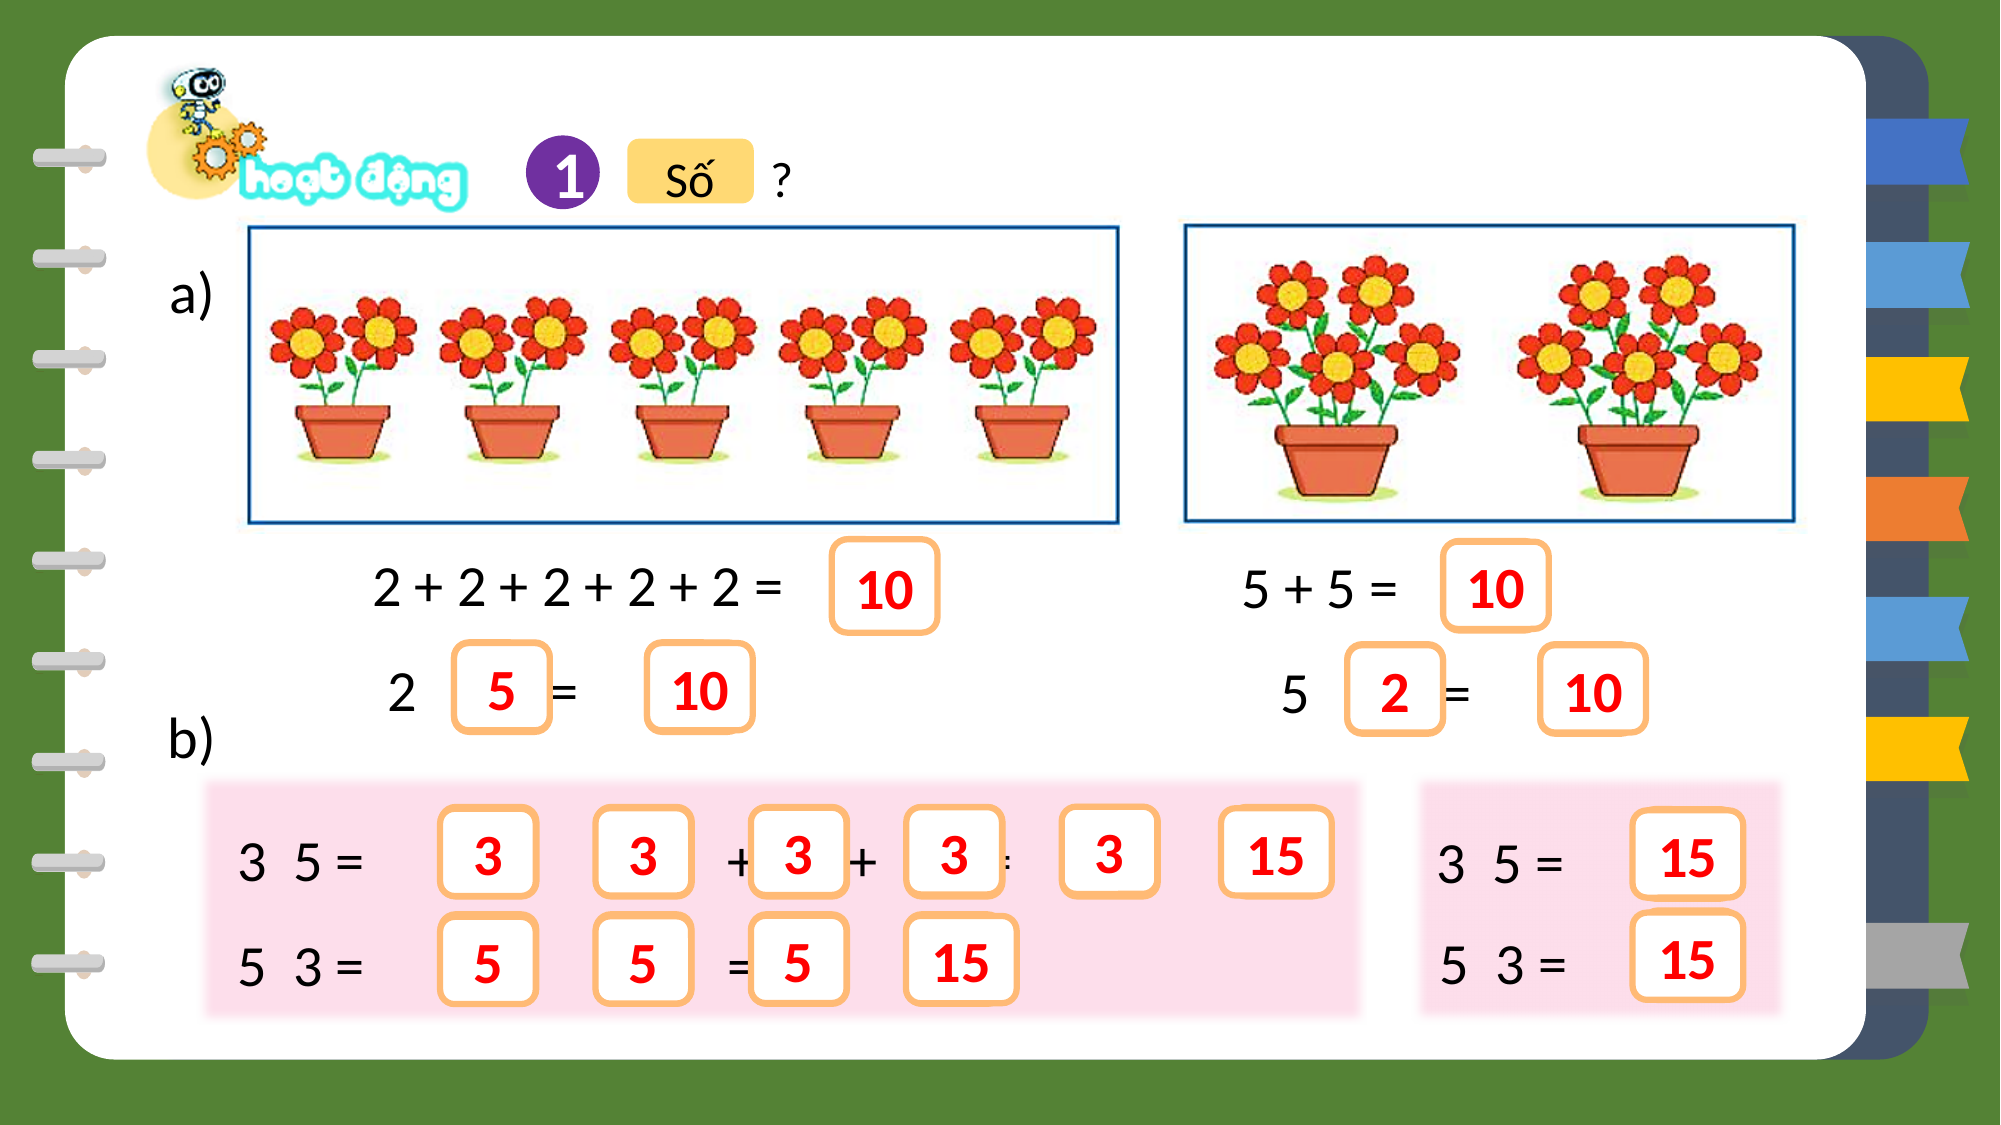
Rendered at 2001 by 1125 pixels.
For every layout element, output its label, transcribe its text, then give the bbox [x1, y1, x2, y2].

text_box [1216, 644, 1636, 734]
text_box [323, 642, 743, 732]
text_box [1411, 772, 1790, 1023]
text_box 10 [1636, 644, 1648, 733]
text_box 10 [1540, 541, 1550, 629]
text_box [197, 773, 1371, 1024]
text_box a) [154, 248, 230, 333]
text_box b) [153, 693, 232, 778]
text_box 1 [525, 135, 600, 210]
text_box 10 [835, 540, 939, 634]
text_box 10 [743, 642, 754, 731]
picture [118, 59, 1808, 534]
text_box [628, 139, 812, 215]
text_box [319, 539, 930, 629]
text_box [1213, 540, 1540, 631]
